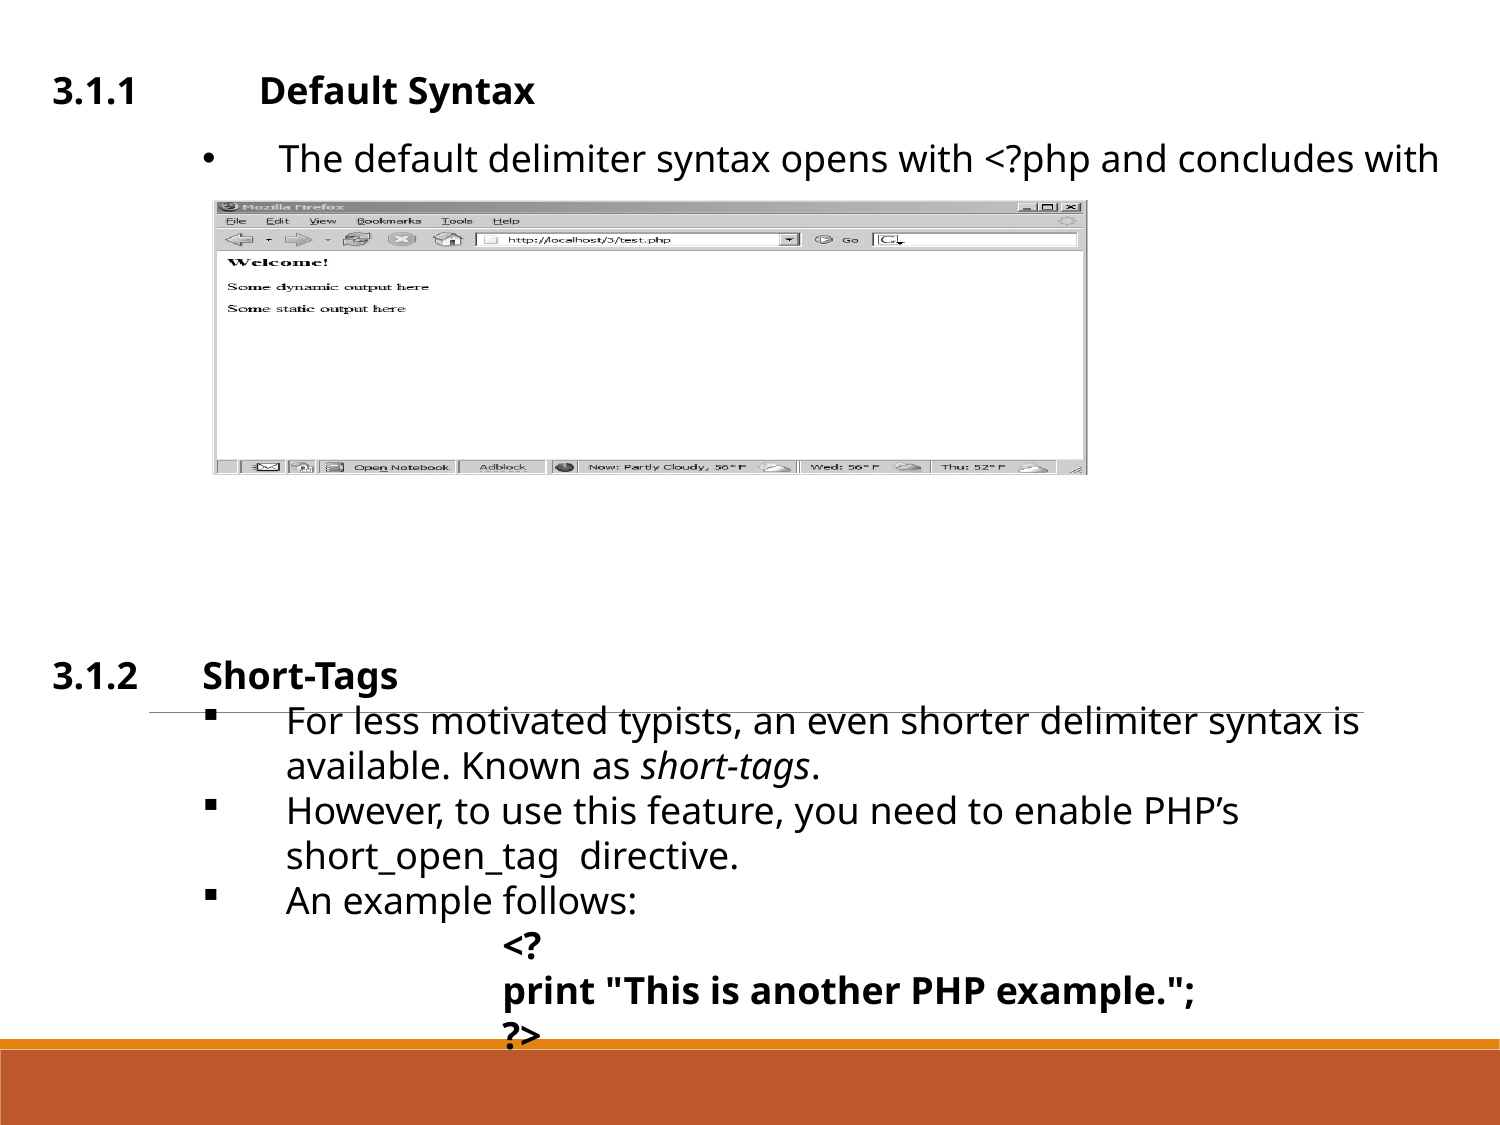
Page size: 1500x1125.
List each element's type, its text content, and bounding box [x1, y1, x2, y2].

text_box 3.1.1 Default Syntax The default delimiter syntax opens with <?php and concludes with ?>, like this: 3.1.2 Short-Tags For less motivated typists, an even shorter delimiter syntax is available. Known as short-tags. However, to use this feature, you need to enable PHP’s short_open_tag directive. An example follows: <? print "This is another PHP example."; ?> [37, 37, 1463, 1125]
picture [211, 199, 1088, 476]
